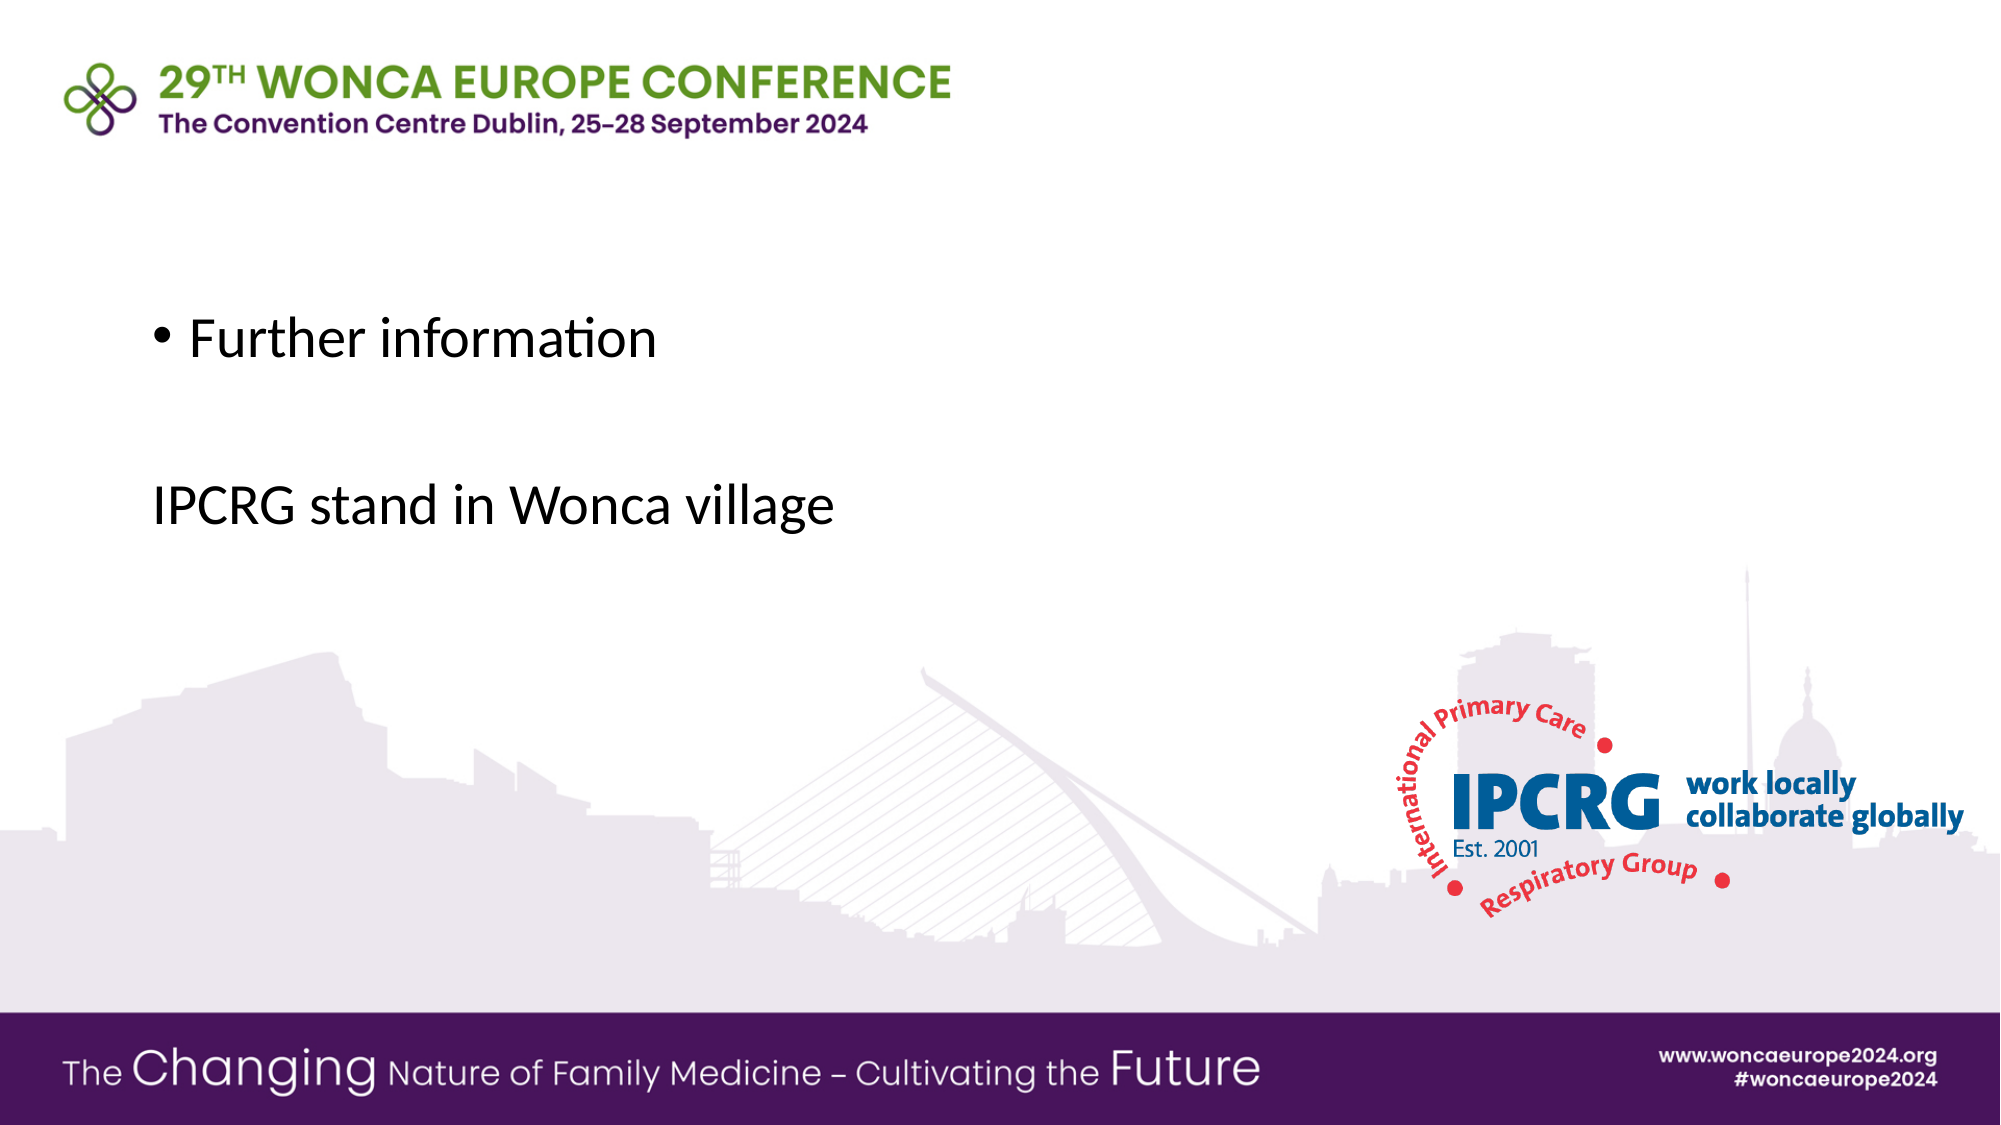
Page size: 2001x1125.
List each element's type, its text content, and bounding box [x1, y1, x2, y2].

list Further information IPCRG stand in Wonca village [137, 299, 1863, 1014]
picture [0, 0, 2000, 1125]
